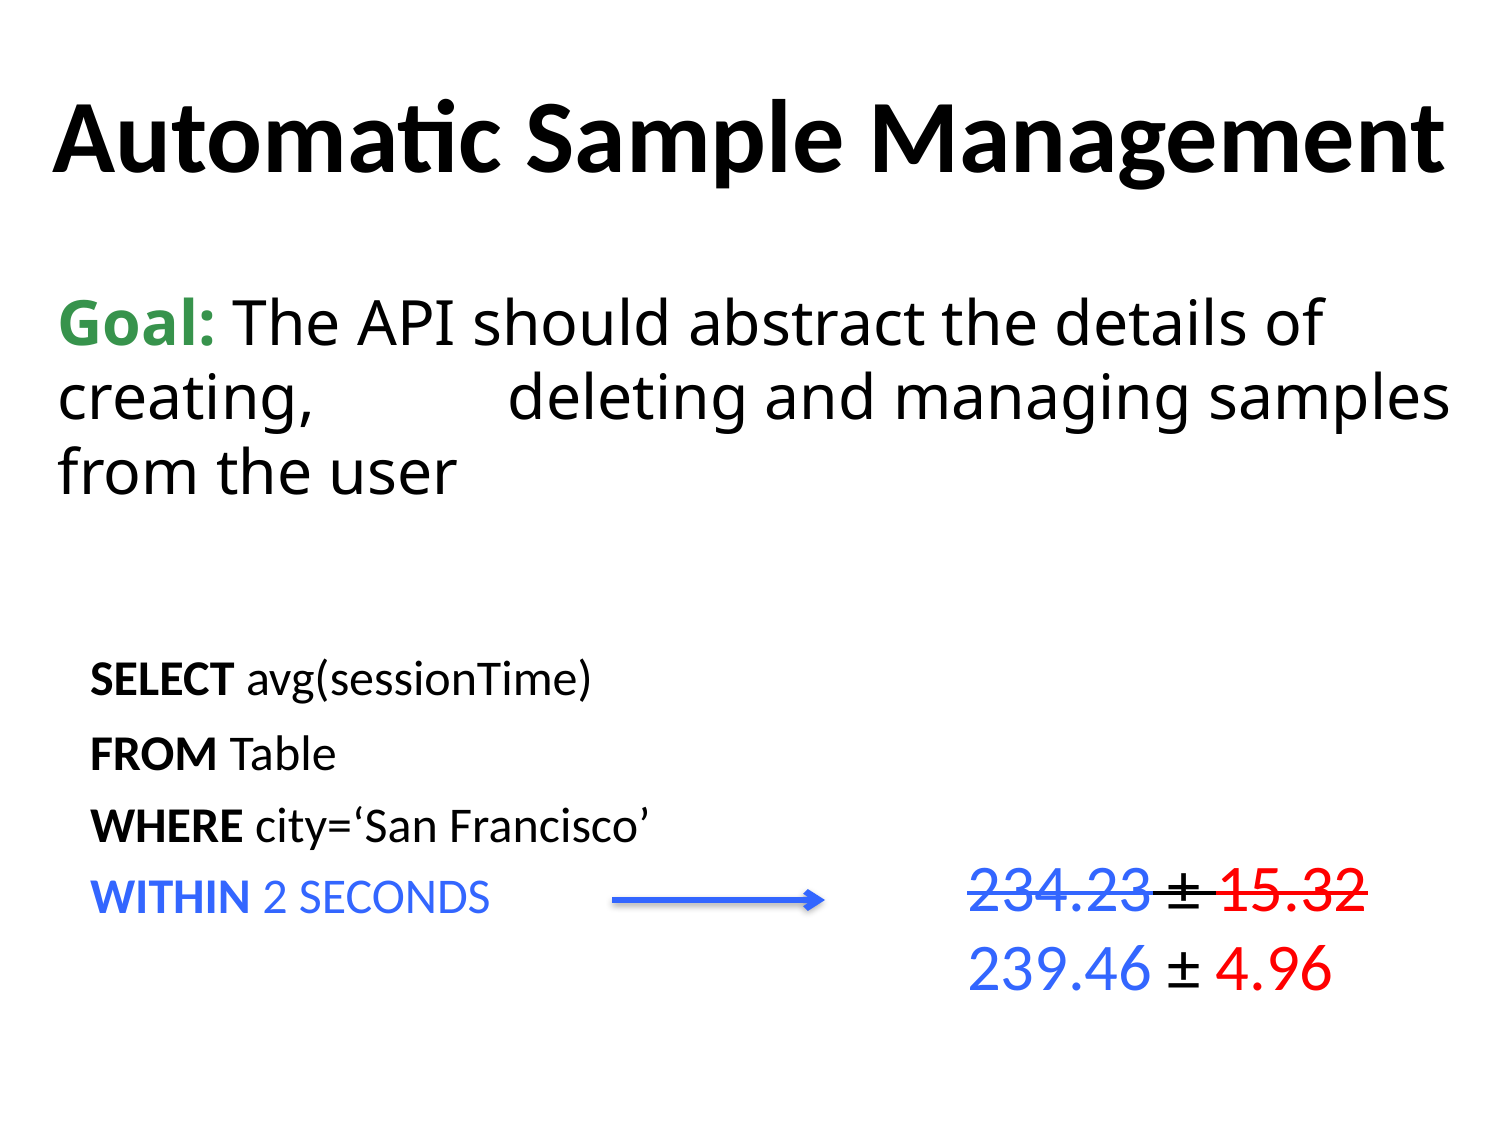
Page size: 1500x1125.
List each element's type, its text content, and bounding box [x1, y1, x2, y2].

text_box 239.46 ± 4.96 [952, 916, 1349, 1012]
list SELECT avg(sessionTime) FROM Table WHERE city=‘San Francisco’ WITHIN 2 SECONDS [75, 637, 988, 950]
text_box Automatic Sample Management [37, 37, 1488, 225]
text_box Goal: The API should abstract the details of creating, deleting and managing samples from the user [42, 274, 1488, 487]
text_box 234.23 ± 15.32 [952, 837, 1383, 933]
